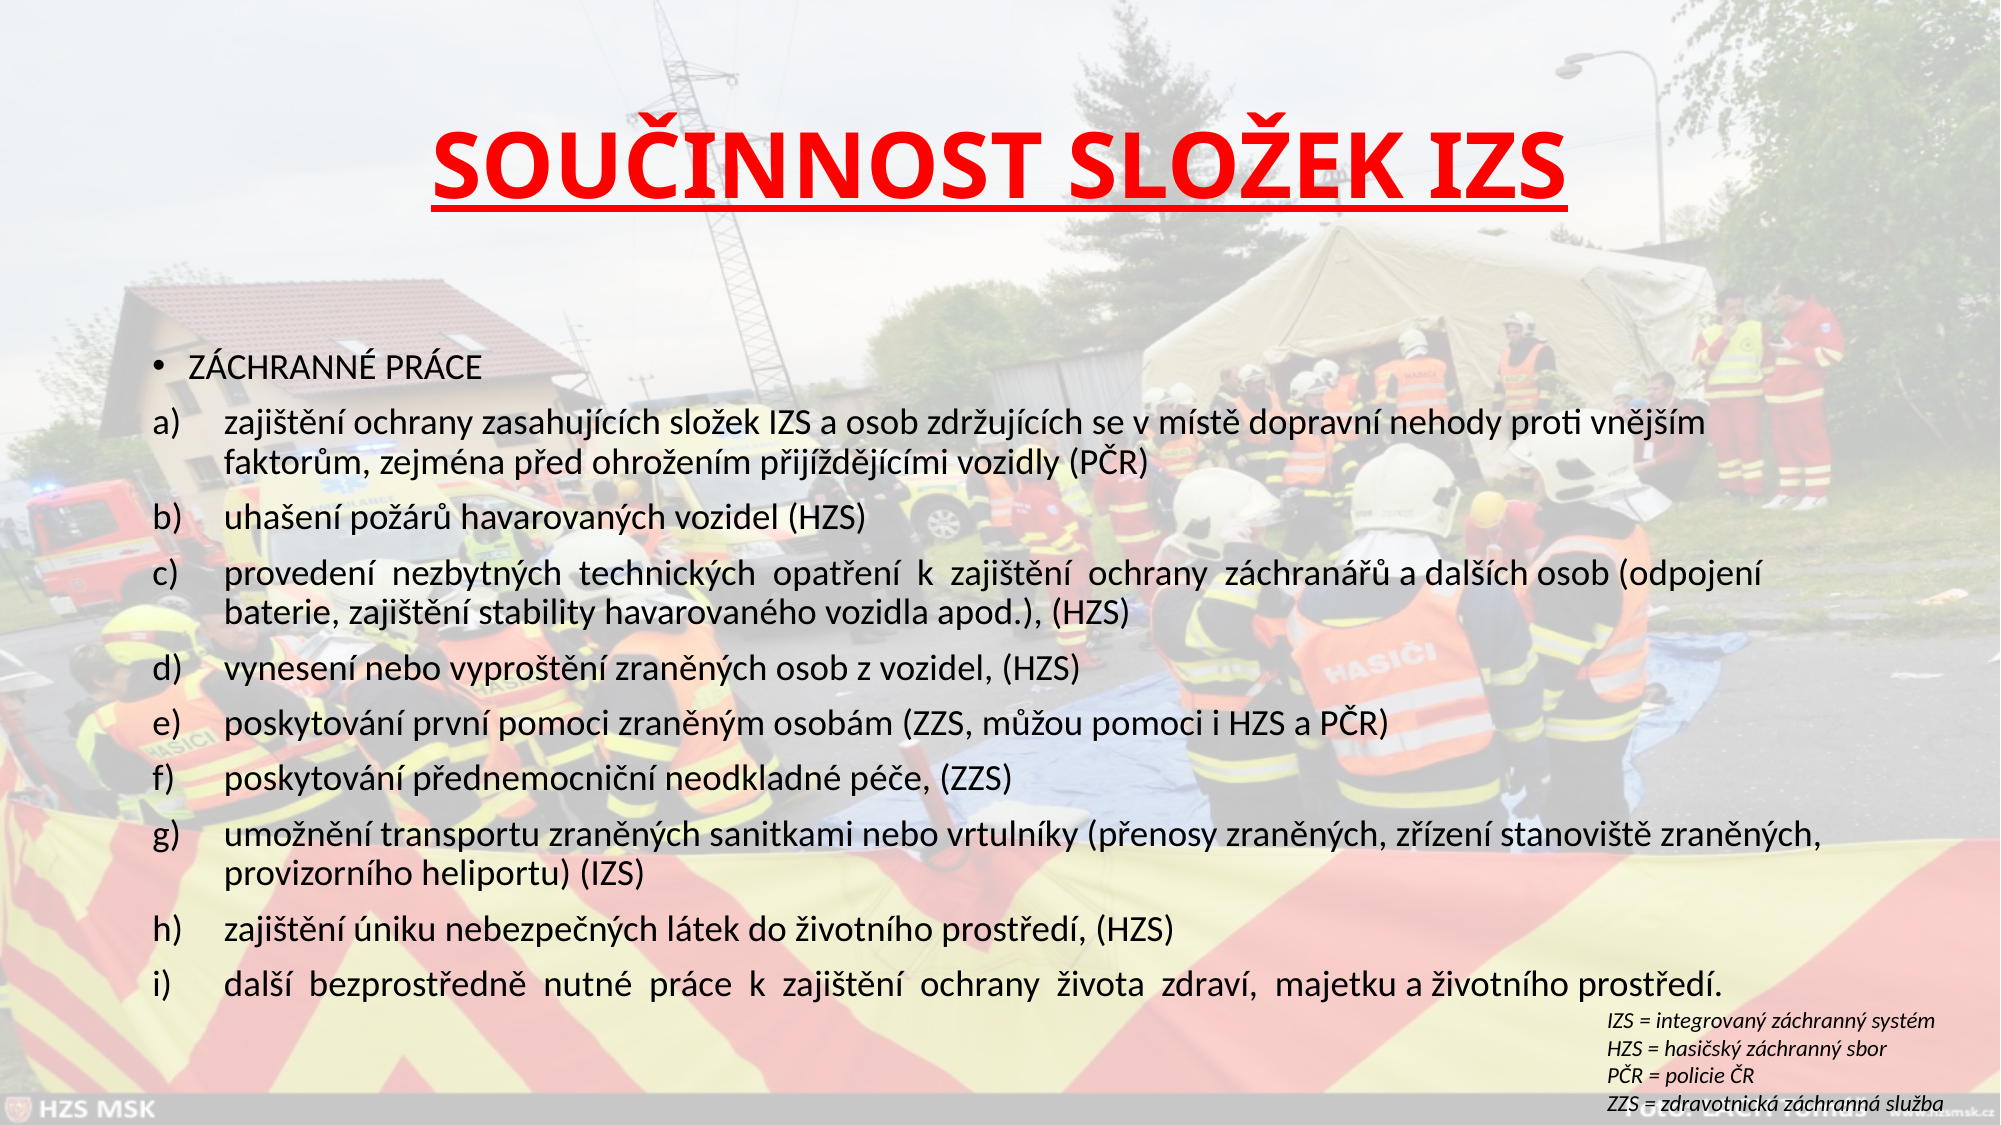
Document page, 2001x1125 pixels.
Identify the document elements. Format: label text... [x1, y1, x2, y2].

text_box IZS = integrovaný záchranný systém HZS = hasičský záchranný sbor PČR = policie ČR ZZS = zdravotnická záchranná služba [1592, 998, 1960, 1124]
title SOUČINNOST SLOŽEK IZS [137, 59, 1863, 278]
list ZÁCHRANNÉ PRÁCE zajištění ochrany zasahujících složek IZS a osob zdržujících se v místě dopravní nehody proti vnějším faktorům, zejména před ohrožením přijíždějícími vozidly (PČR) uhašení požárů havarovaných vozidel (HZS) provedení nezbytných technických opatření k zajištění ochrany záchranářů a dalších osob (odpojení baterie, zajištění stability havarovaného vozidla apod.), (HZS) vynesení nebo vyproštění zraněných osob z vozidel, (HZS) poskytování první pomoci zraněným osobám (ZZS, můžou pomoci i HZS a PČR) poskytování přednemocniční neodkladné péče, (ZZS) umožnění transportu zraněných sanitkami nebo vrtulníky (přenosy zraněných, zřízení stanoviště zraněných, provizorního heliportu) (IZS) zajištění úniku nebezpečných látek do životního prostředí, (HZS) další bezprostředně nutné práce k zajištění ochrany života zdraví, majetku a životního prostředí. [137, 339, 1863, 1020]
